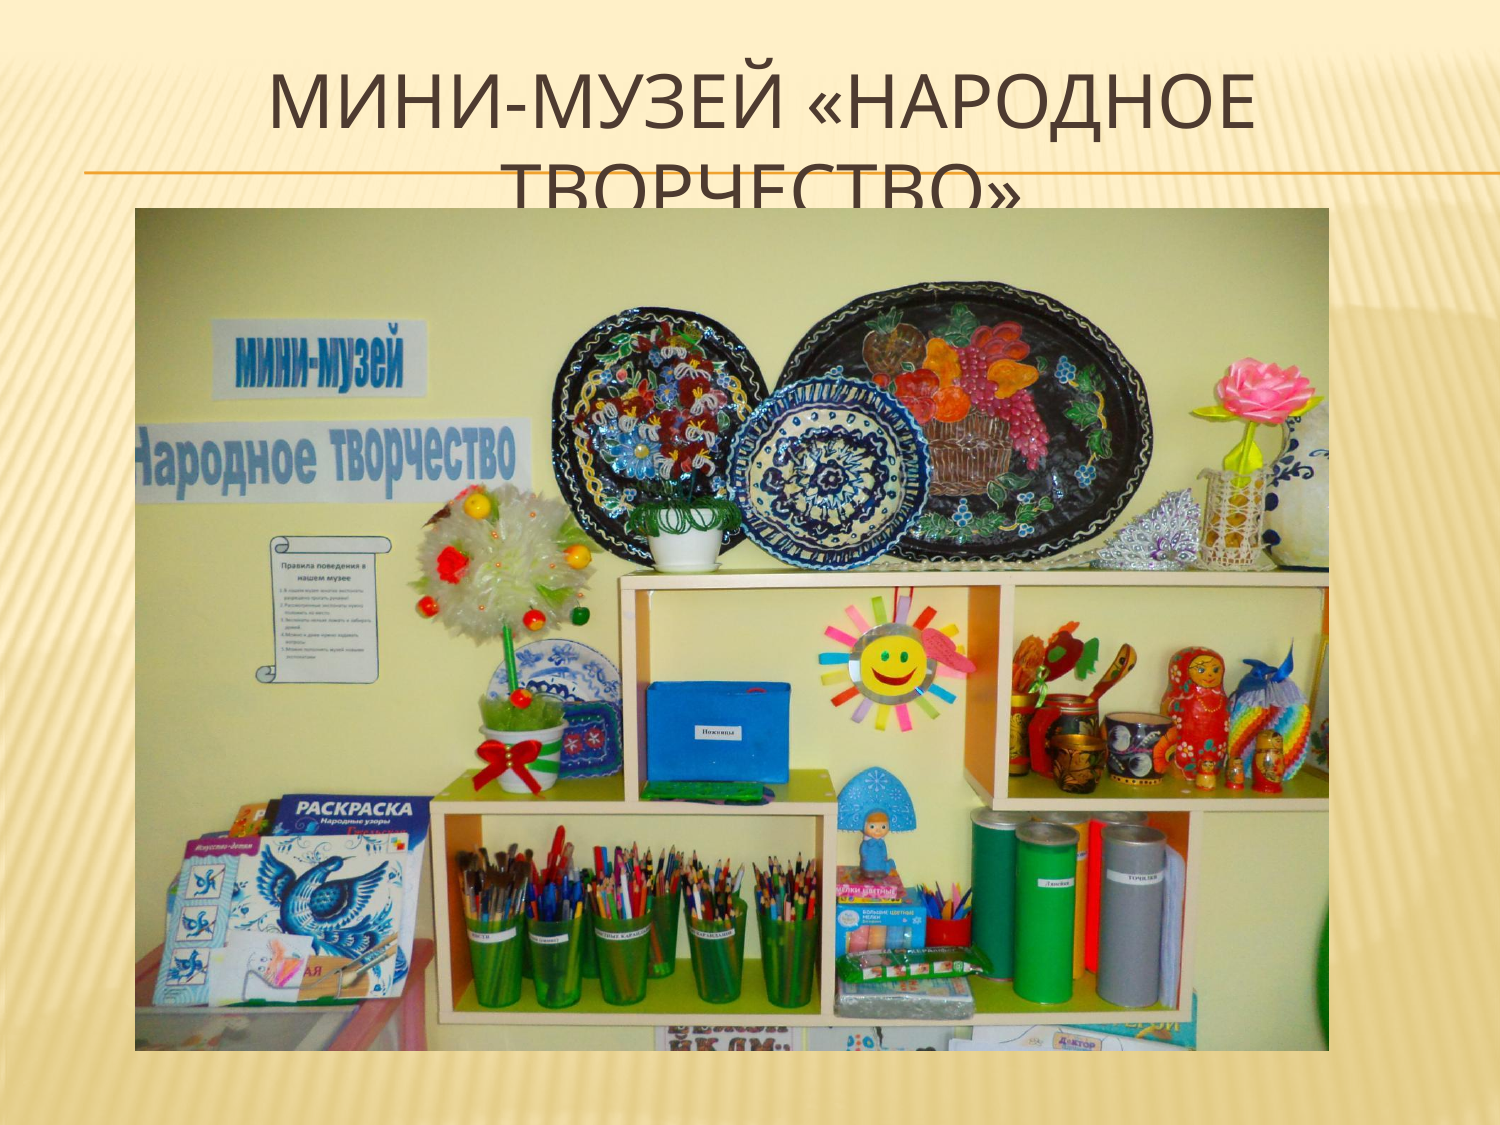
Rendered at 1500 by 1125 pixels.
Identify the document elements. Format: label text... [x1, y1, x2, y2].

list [135, 207, 1330, 1052]
title Мини-музей «Народное творчество» [50, 75, 1475, 213]
